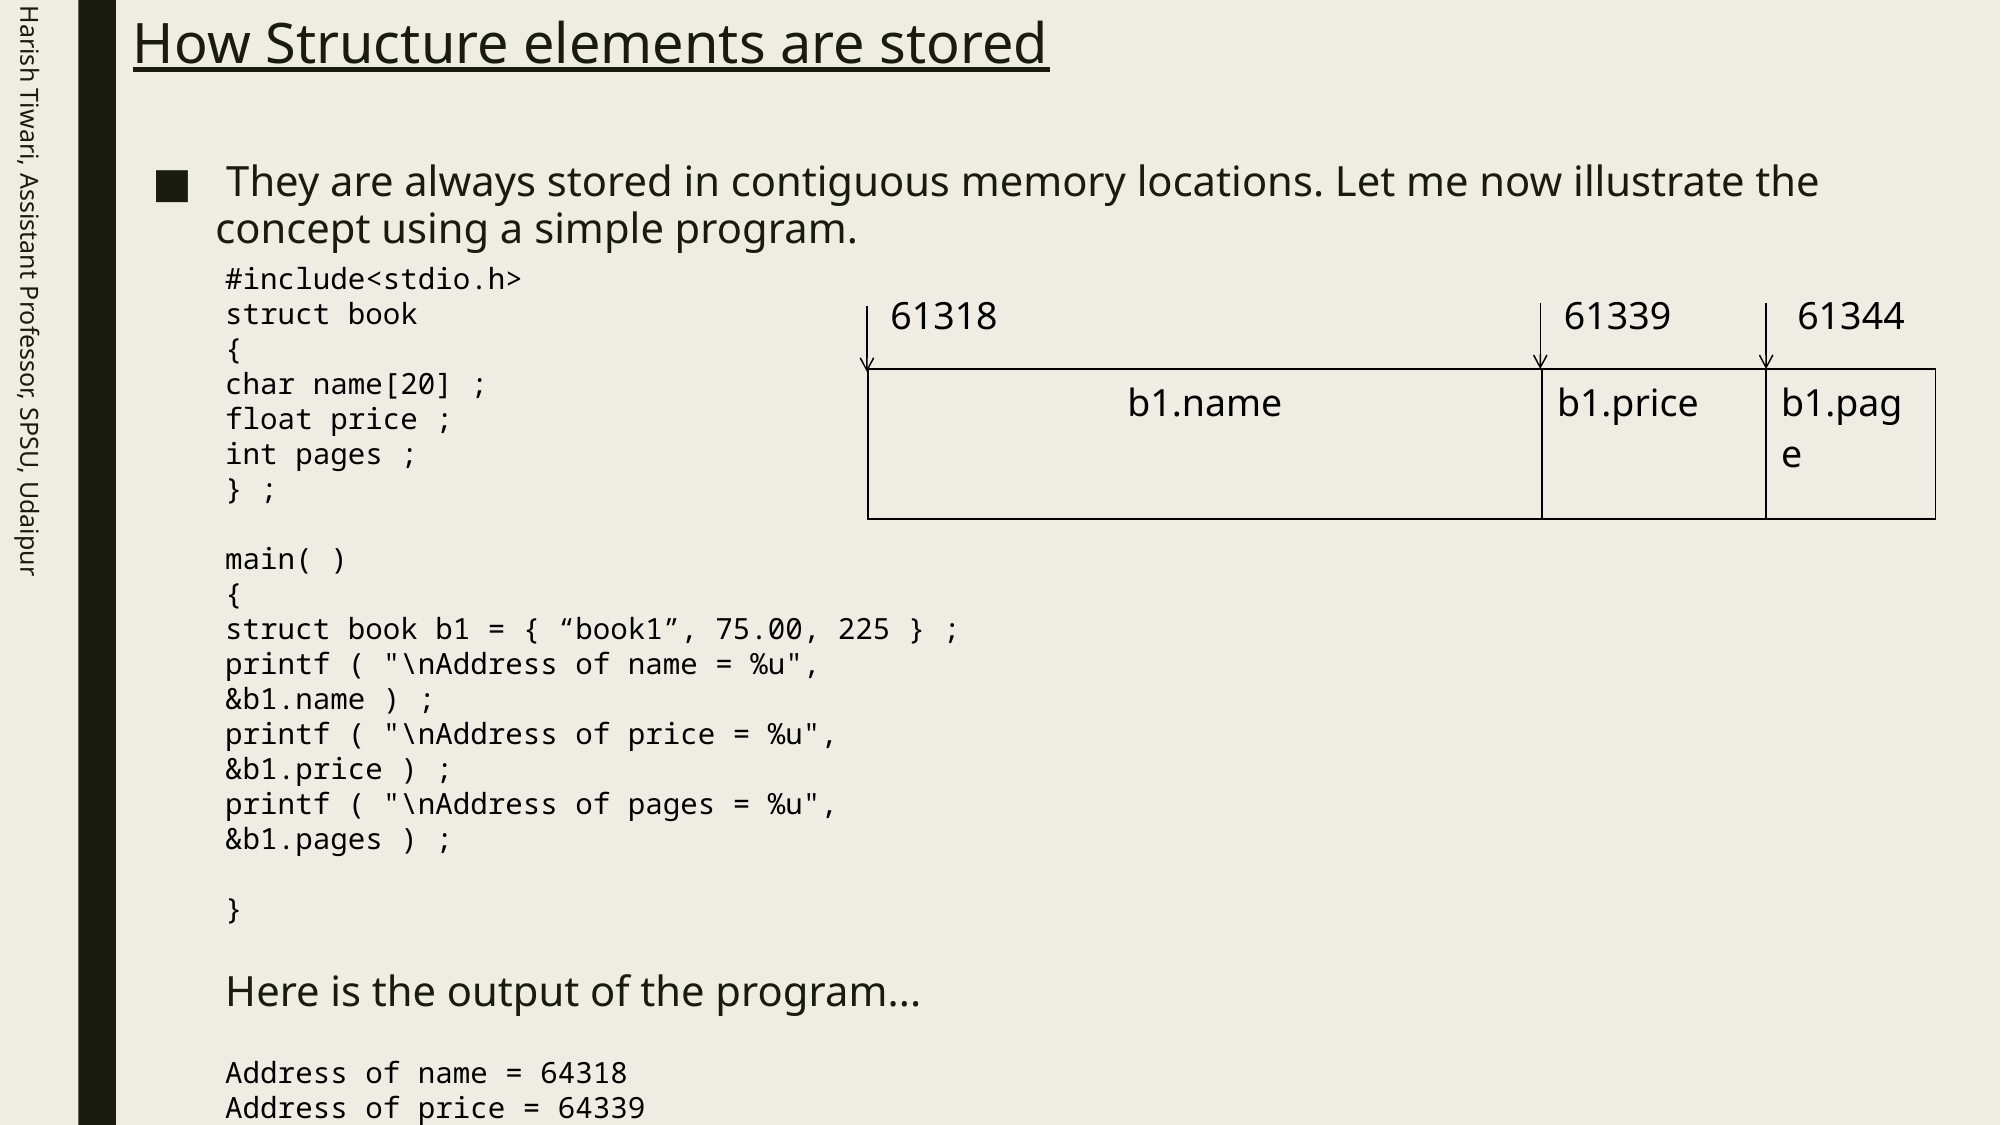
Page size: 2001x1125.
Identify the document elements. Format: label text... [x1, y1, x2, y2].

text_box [866, 284, 1956, 372]
list They are always stored in contiguous memory locations. Let me now illustrate the concept using a simple program. [137, 151, 1863, 974]
text_box #include<stdio.h> struct book { char name[20] ; float price ; int pages ; } ; main( ) { struct book b1 = { “book1”, 75.00, 225 } ; printf ( "\nAddress of name = %u", &b1.name ) ; printf ( "\nAddress of price = %u", &b1.price ) ; printf ( "\nAddress of pages = %u", &b1.pages ) ; } Here is the output of the program... Address of name = 64318 Address of price = 64339 Address of pages = 64344 [210, 253, 1057, 1125]
table_header b1.page [1767, 372, 1935, 518]
table_header b1.name [869, 372, 1541, 518]
table_header b1.price [1543, 372, 1765, 518]
text_box Harish Tiwari, Assistant Professor, SPSU, Udaipur [0, 0, 61, 1124]
title How Structure elements are stored [117, 8, 1693, 151]
